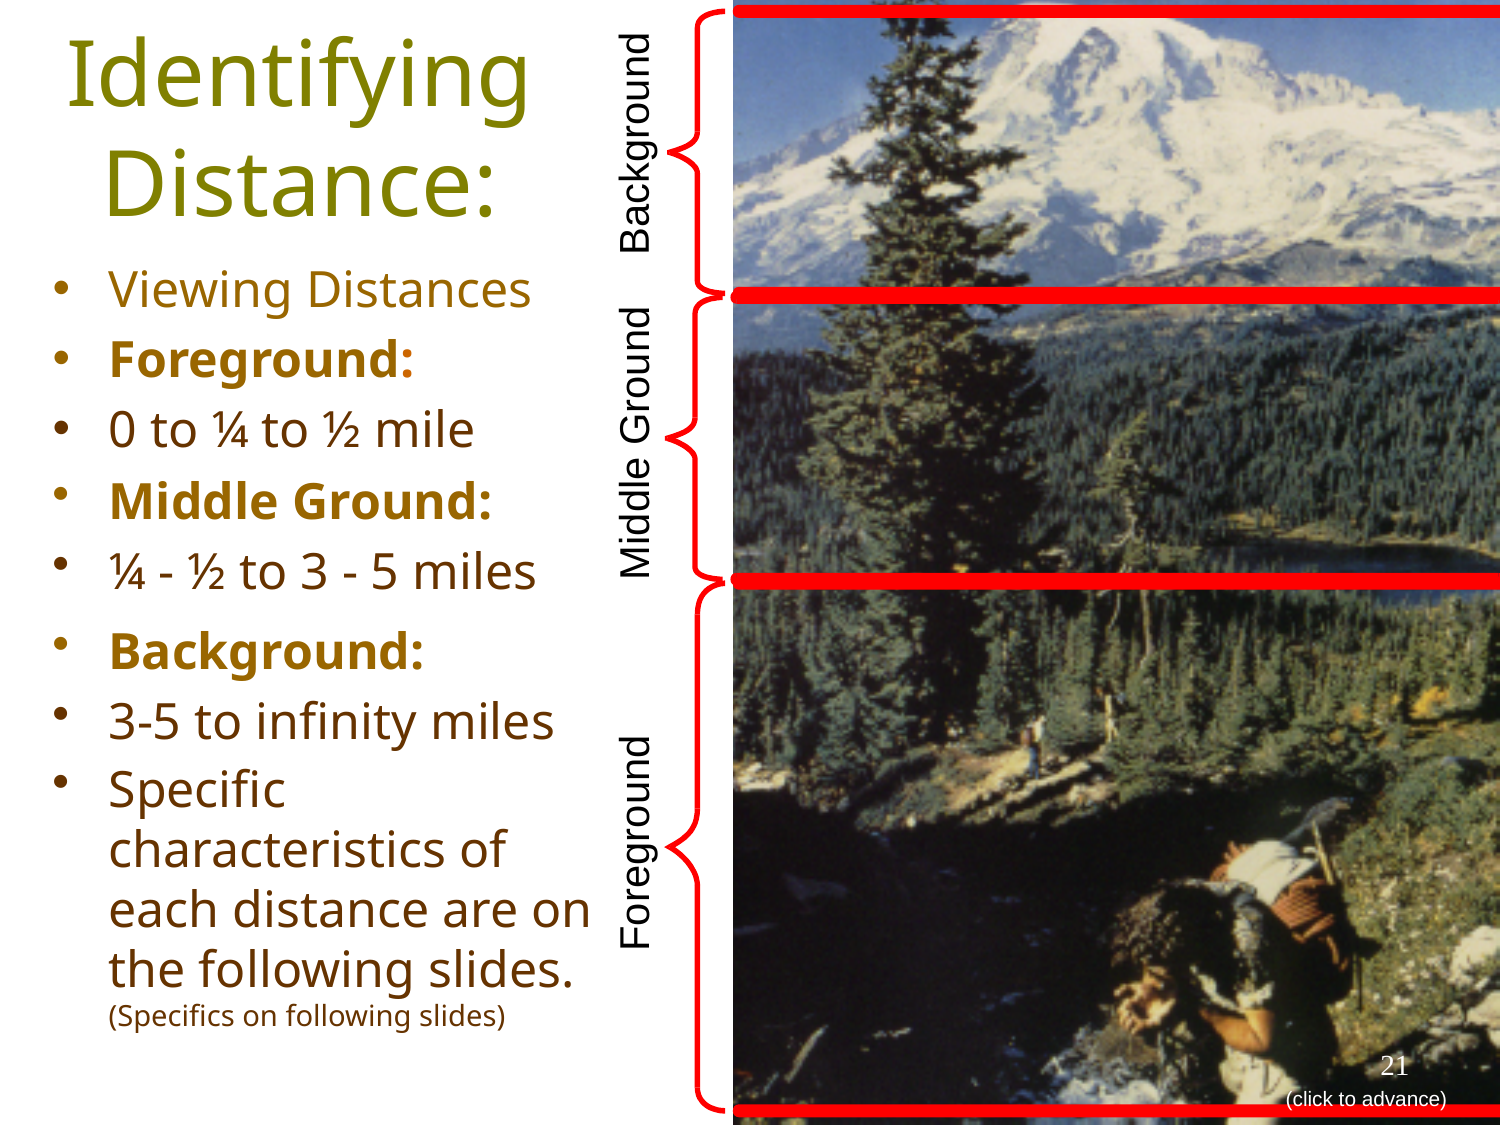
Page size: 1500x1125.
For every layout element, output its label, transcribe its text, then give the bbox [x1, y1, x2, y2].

list Viewing Distances Foreground: 0 to ¼ to ½ mile [37, 249, 599, 388]
picture [733, 1120, 1500, 1125]
text_box Specific characteristics of each distance are on the following slides. (Specifics on following slides) [37, 749, 625, 1063]
title Identifying Distance: [12, 12, 588, 238]
text_box Foreground [600, 687, 657, 988]
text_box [666, 2, 1500, 302]
text_box Background [599, 0, 675, 288]
text_box Middle Ground: ¼ - ½ to 3 - 5 miles [37, 462, 599, 600]
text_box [662, 594, 1500, 1120]
text_box Middle Ground [599, 288, 660, 613]
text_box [664, 308, 1500, 588]
text_box Background: 3-5 to infinity miles [37, 612, 657, 749]
